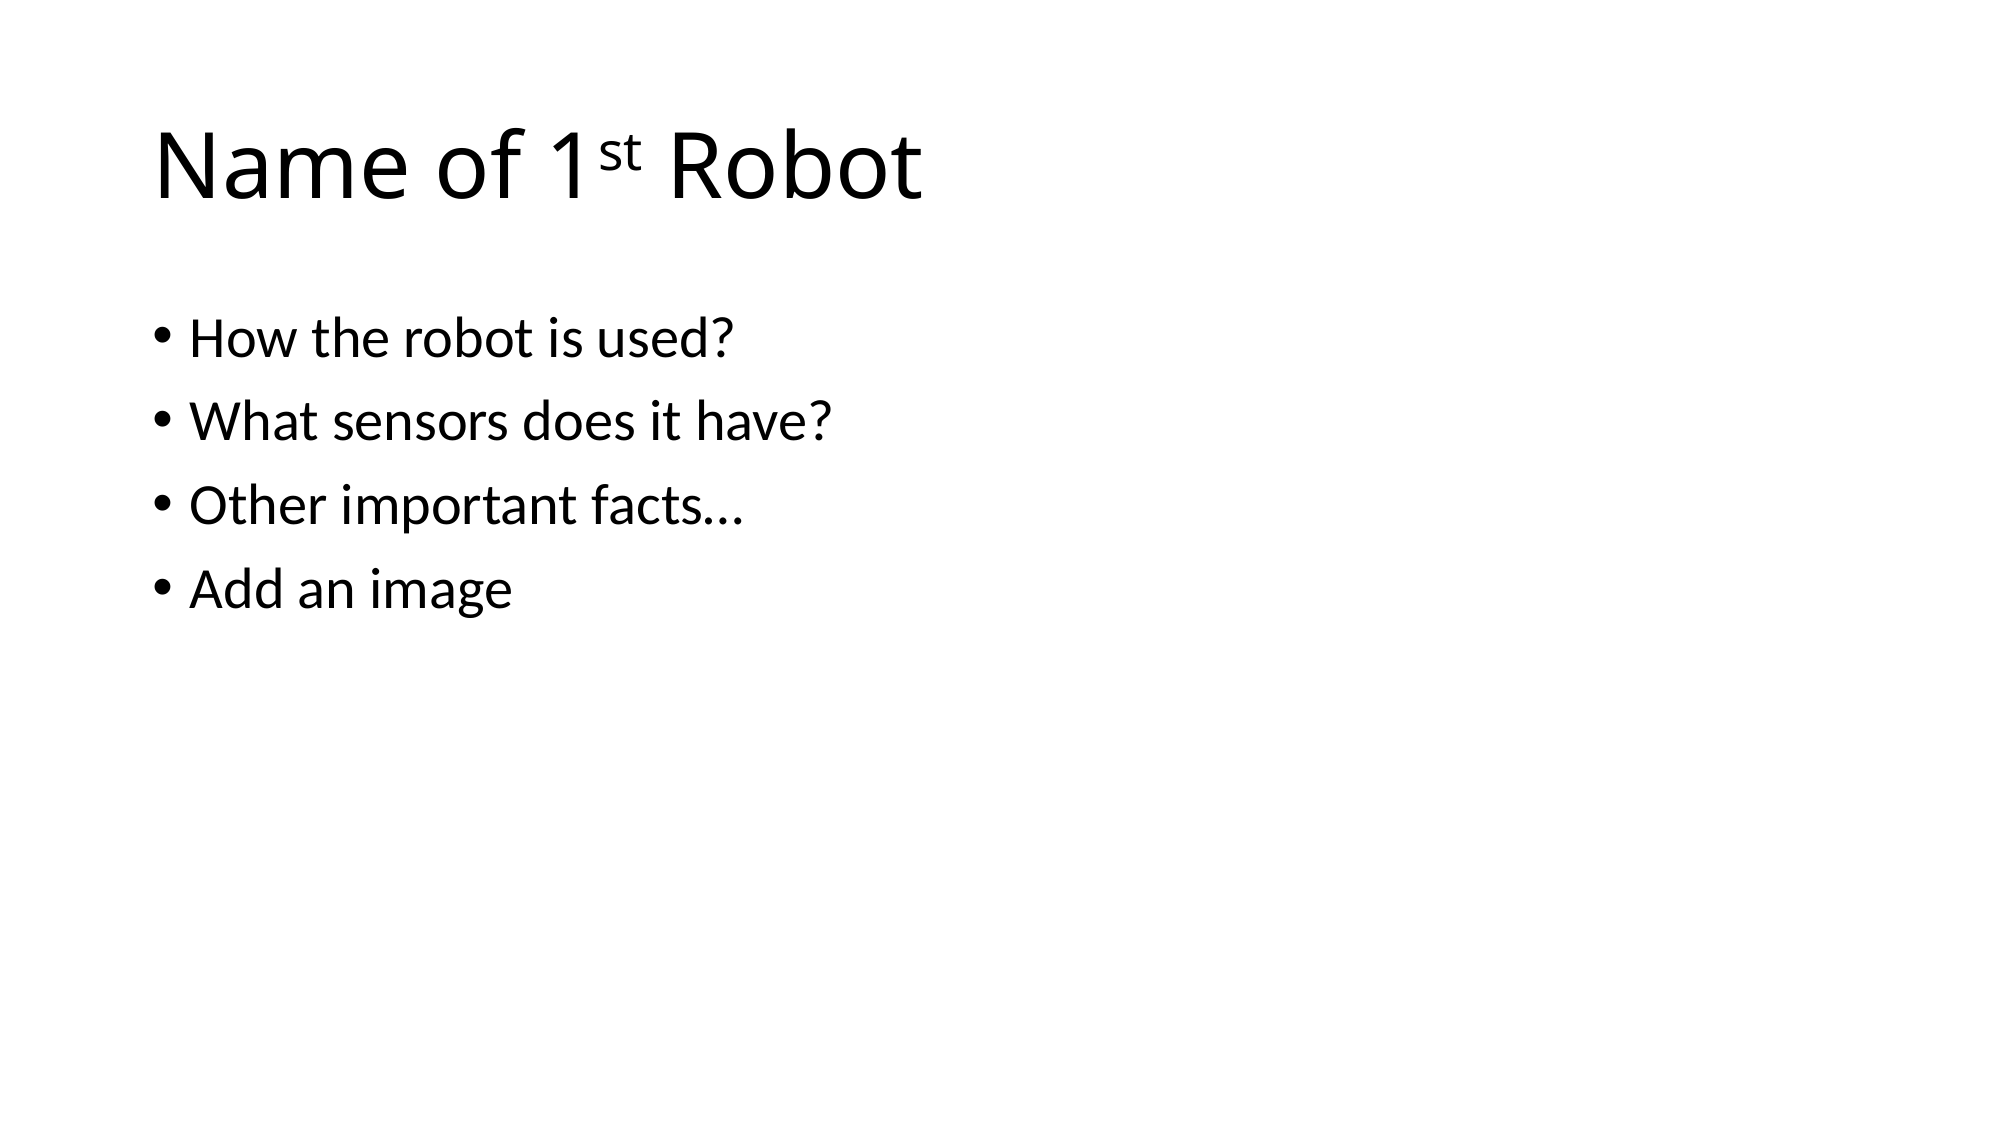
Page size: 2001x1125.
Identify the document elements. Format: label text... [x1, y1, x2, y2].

title Name of 1st Robot [137, 59, 1863, 278]
list How the robot is used? What sensors does it have? Other important facts… Add an image [137, 299, 919, 1014]
